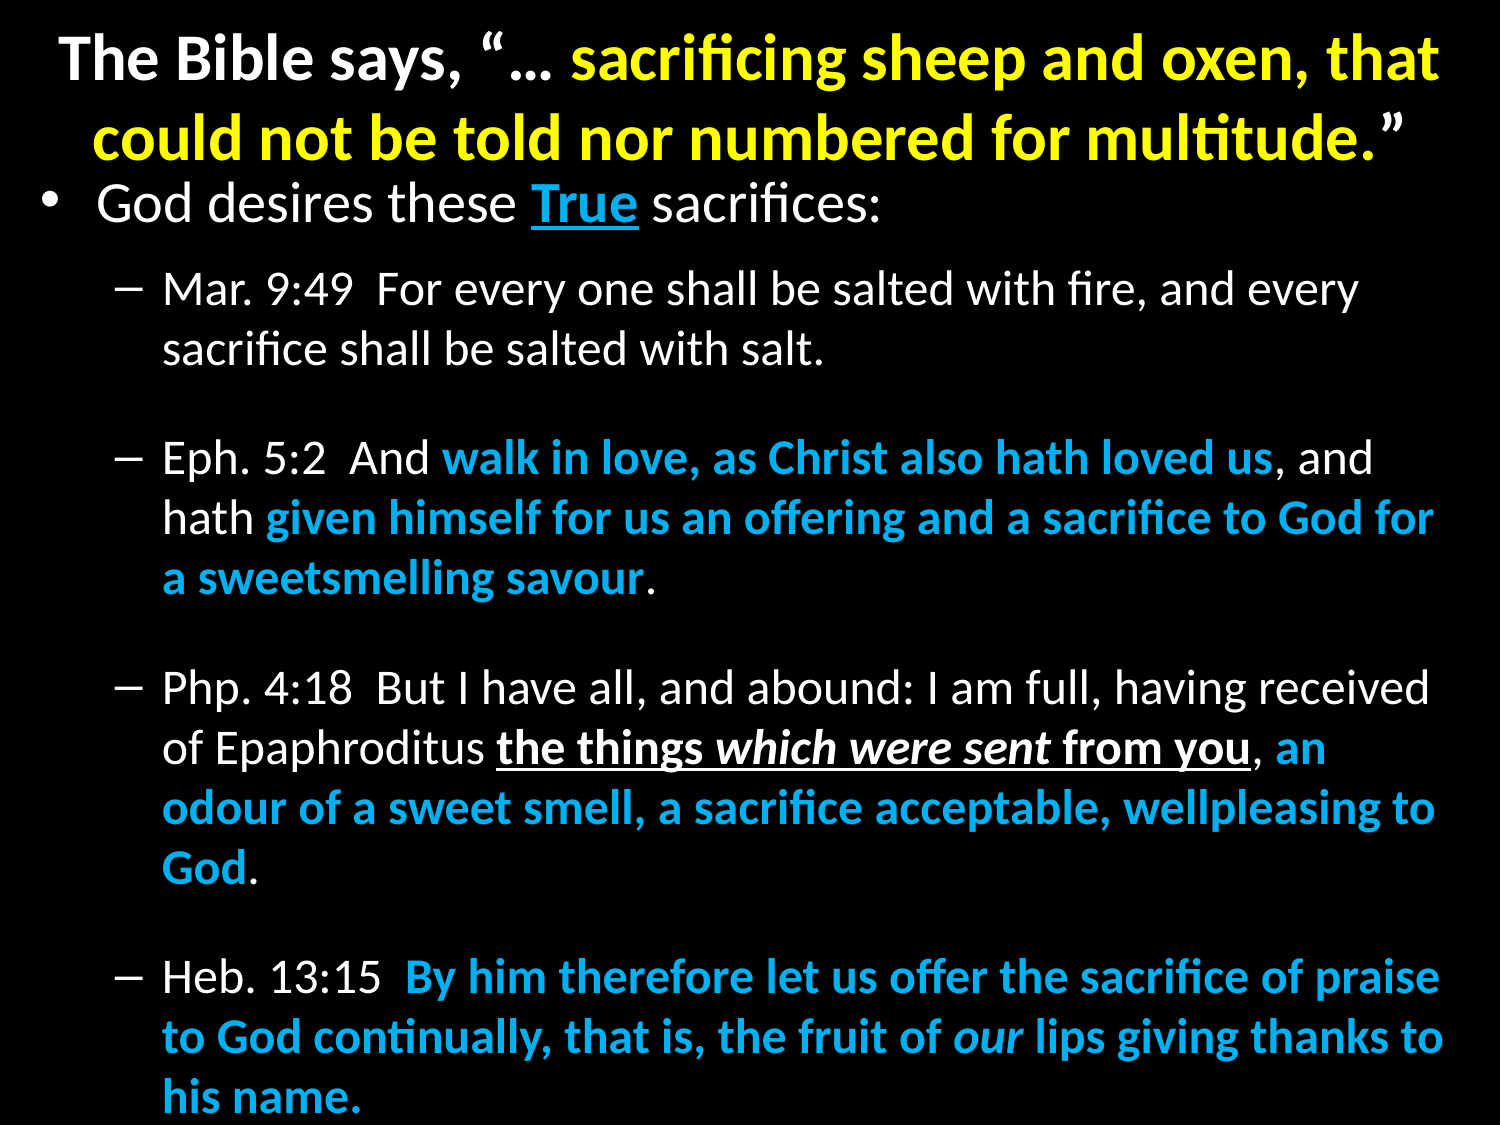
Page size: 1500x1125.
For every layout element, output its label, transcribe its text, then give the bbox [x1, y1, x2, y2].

title The Bible says, “… sacrificing sheep and oxen, that could not be told nor numbered for multitude.” [24, 0, 1475, 187]
list God desires these True sacrifices: Mar. 9:49 For every one shall be salted with fire, and every sacrifice shall be salted with salt. Eph. 5:2 And walk in love, as Christ also hath loved us, and hath given himself for us an offering and a sacrifice to God for a sweetsmelling savour. Php. 4:18 But I have all, and abound: I am full, having received of Epaphroditus the things which were sent from you, an odour of a sweet smell, a sacrifice acceptable, wellpleasing to God. Heb. 13:15 By him therefore let us offer the sacrifice of praise to God continually, that is, the fruit of our lips giving thanks to his name. [24, 187, 1475, 1100]
